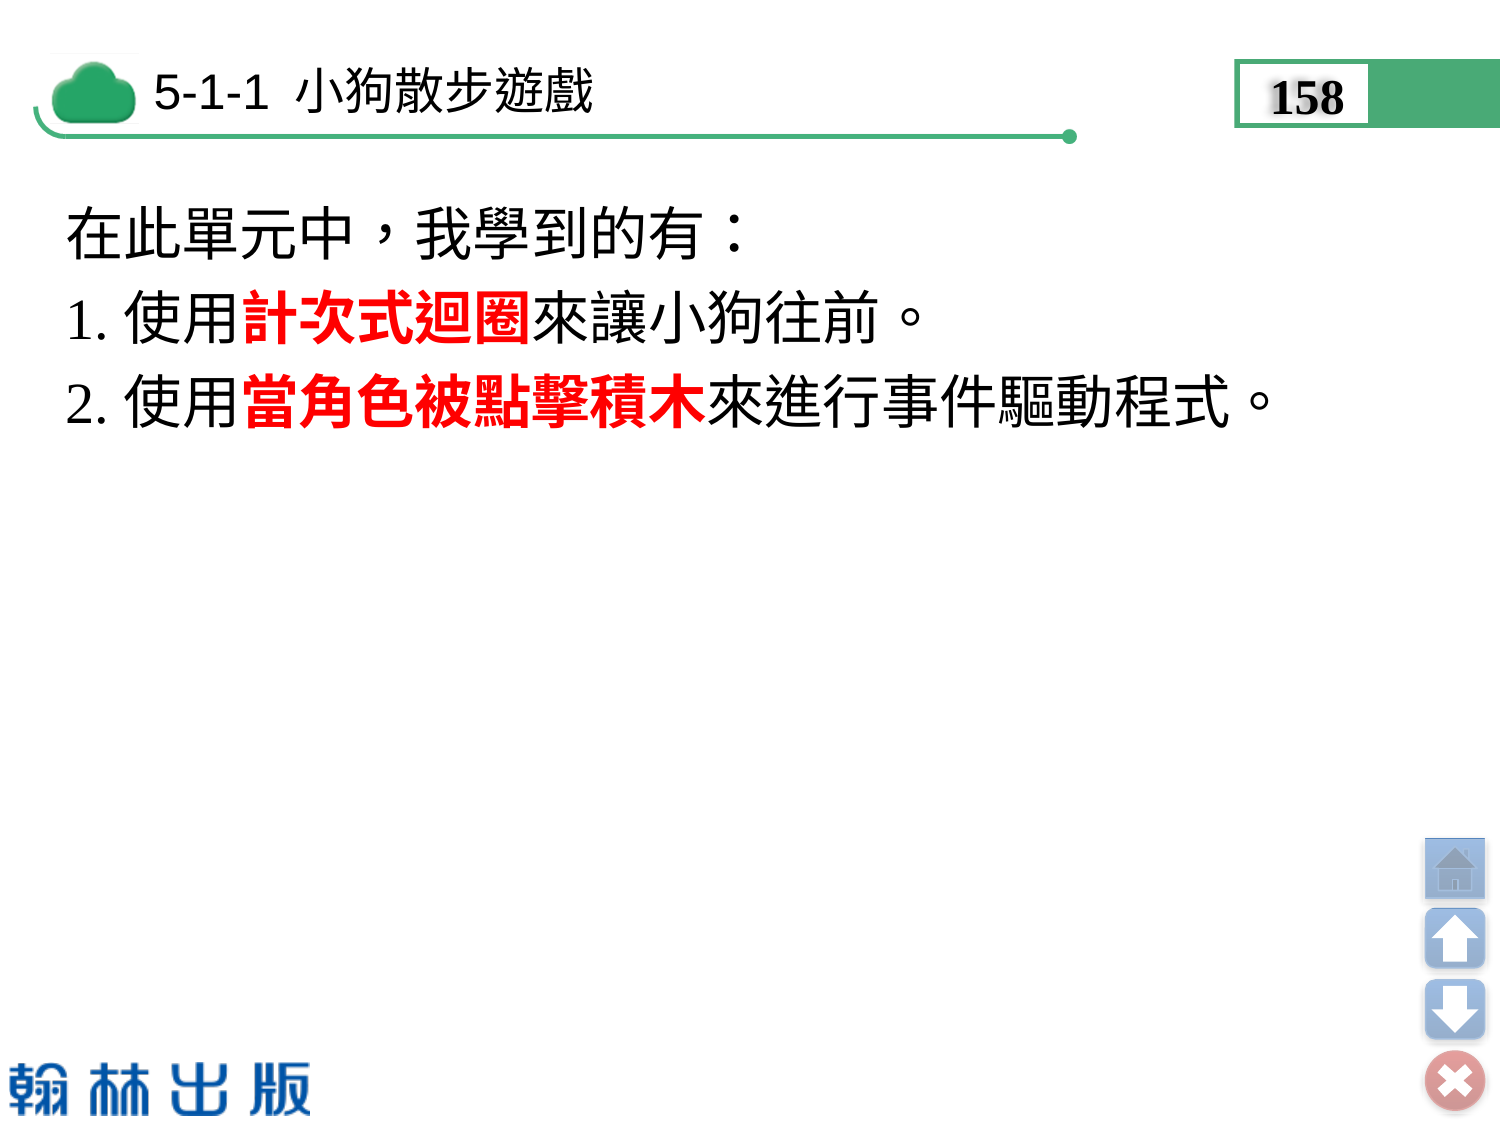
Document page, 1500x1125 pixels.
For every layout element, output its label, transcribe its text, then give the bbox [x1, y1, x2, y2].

picture [0, 53, 1500, 144]
text_box 在此單元中，我學到的有： 1. 使用計次式迴圈來讓小狗往前。 2. 使用當角色被點擊積木來進行事件驅動程式。 [58, 177, 1412, 591]
text_box 158 [1246, 64, 1369, 125]
picture [9, 1062, 310, 1116]
